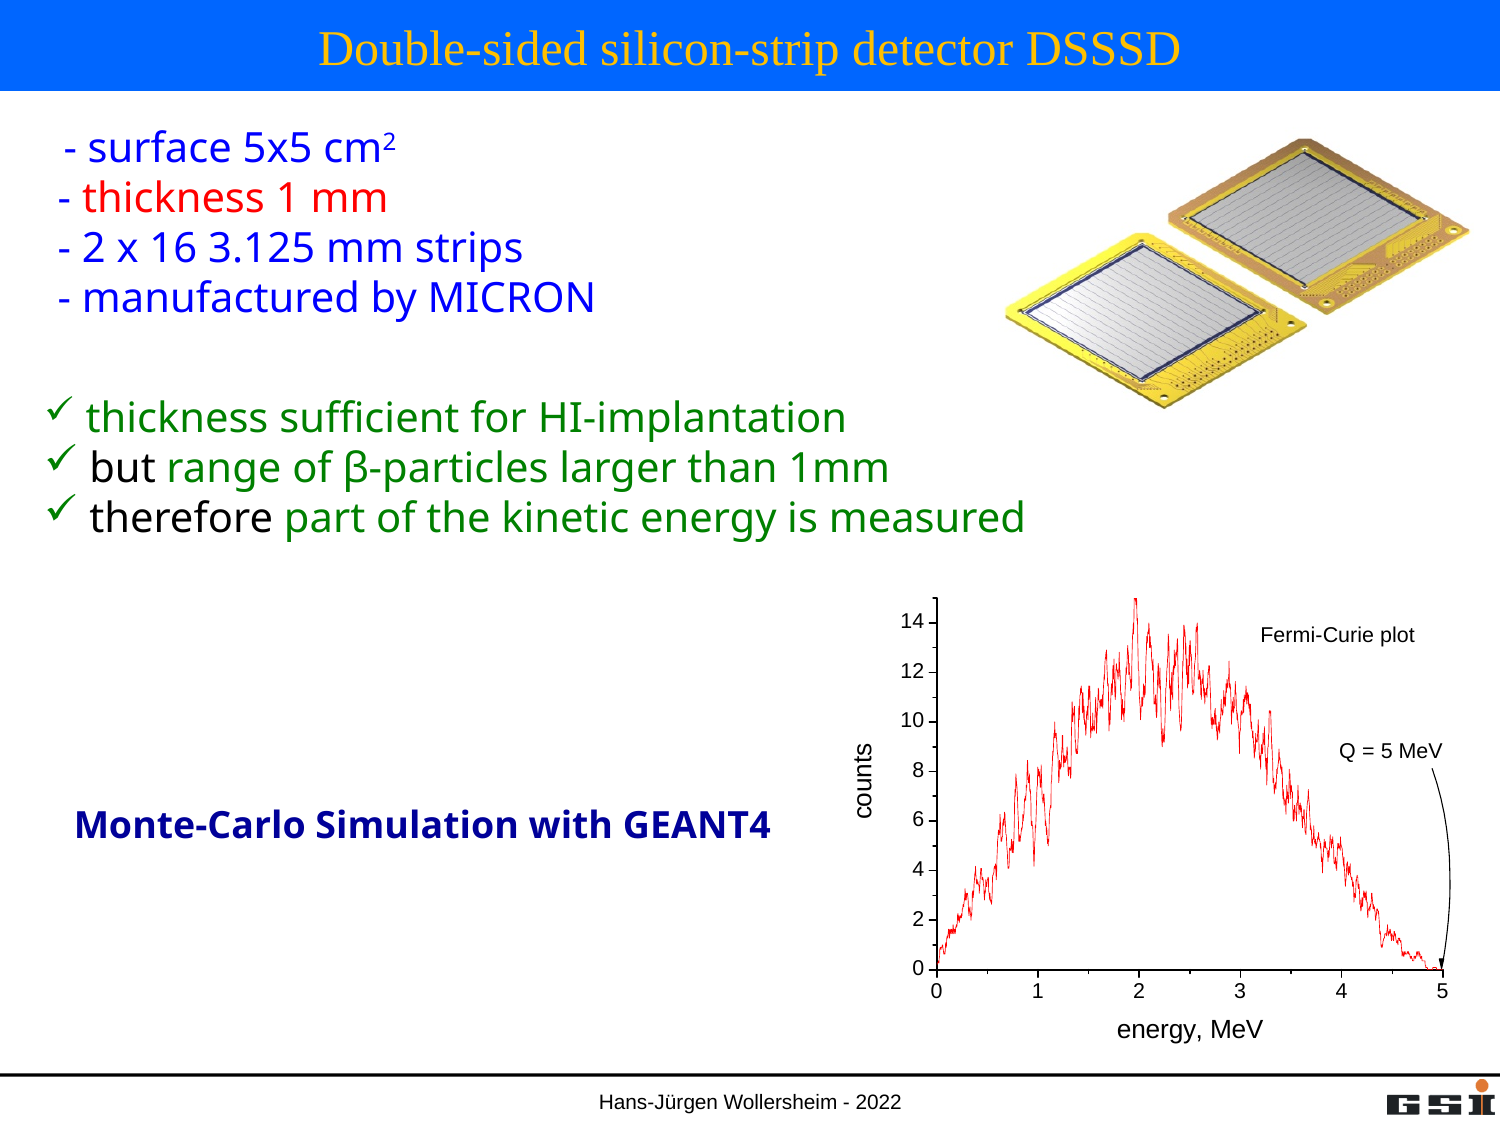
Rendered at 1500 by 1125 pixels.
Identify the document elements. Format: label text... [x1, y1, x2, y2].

picture [998, 113, 1474, 430]
text_box - surface 5x5 cm2 - thickness 1 mm - 2 x 16 3.125 mm strips - manufactured by MICRON [0, 113, 997, 329]
picture [1387, 1079, 1495, 1115]
title Double-sided silicon-strip detector DSSSD [0, 0, 1500, 91]
text_box thickness sufficient for HI-implantation but range of β-particles larger than 1mm therefore part of the kinetic energy is measured [29, 383, 1117, 549]
text_box Monte-Carlo Simulation with GEANT4 [58, 793, 803, 854]
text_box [808, 560, 1489, 1084]
